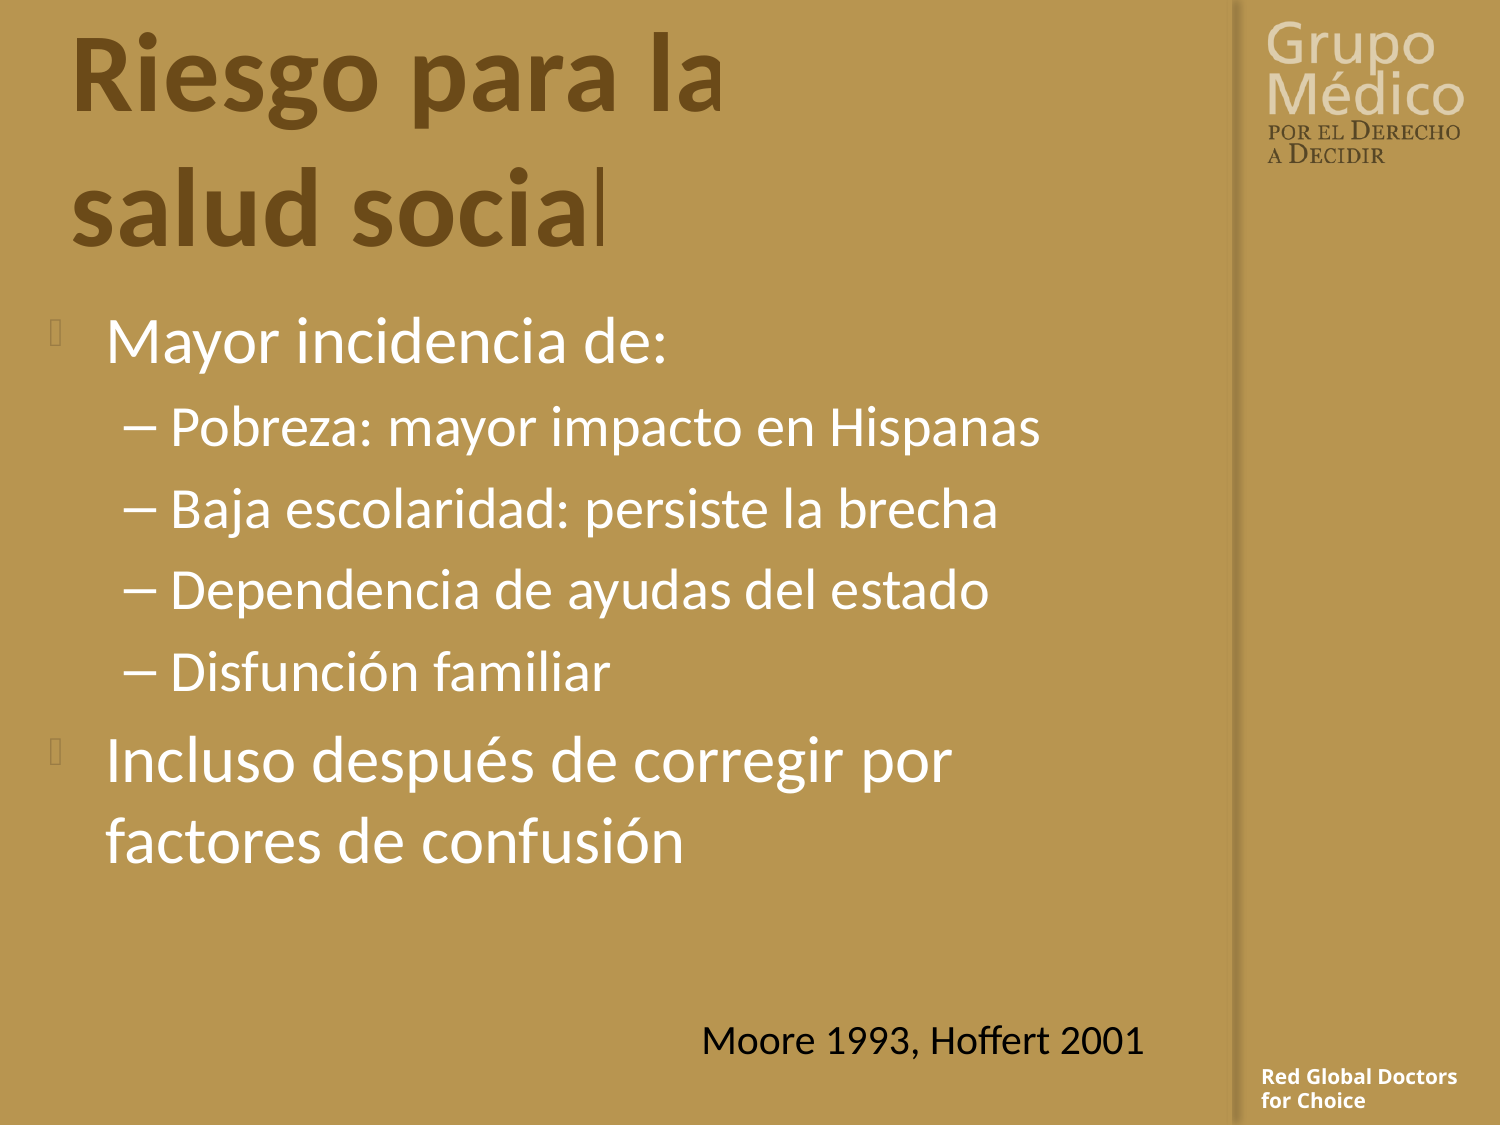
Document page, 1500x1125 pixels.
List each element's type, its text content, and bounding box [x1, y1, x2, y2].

text_box Moore 1993, Hoffert 2001 [686, 1005, 1170, 1070]
list Mayor incidencia de: Pobreza: mayor impacto en Hispanas Baja escolaridad: persiste la brecha Dependencia de ayudas del estado Disfunción familiar Incluso después de corregir por factores de confusión [33, 289, 1138, 941]
title Riesgo para la salud social [55, 87, 873, 180]
